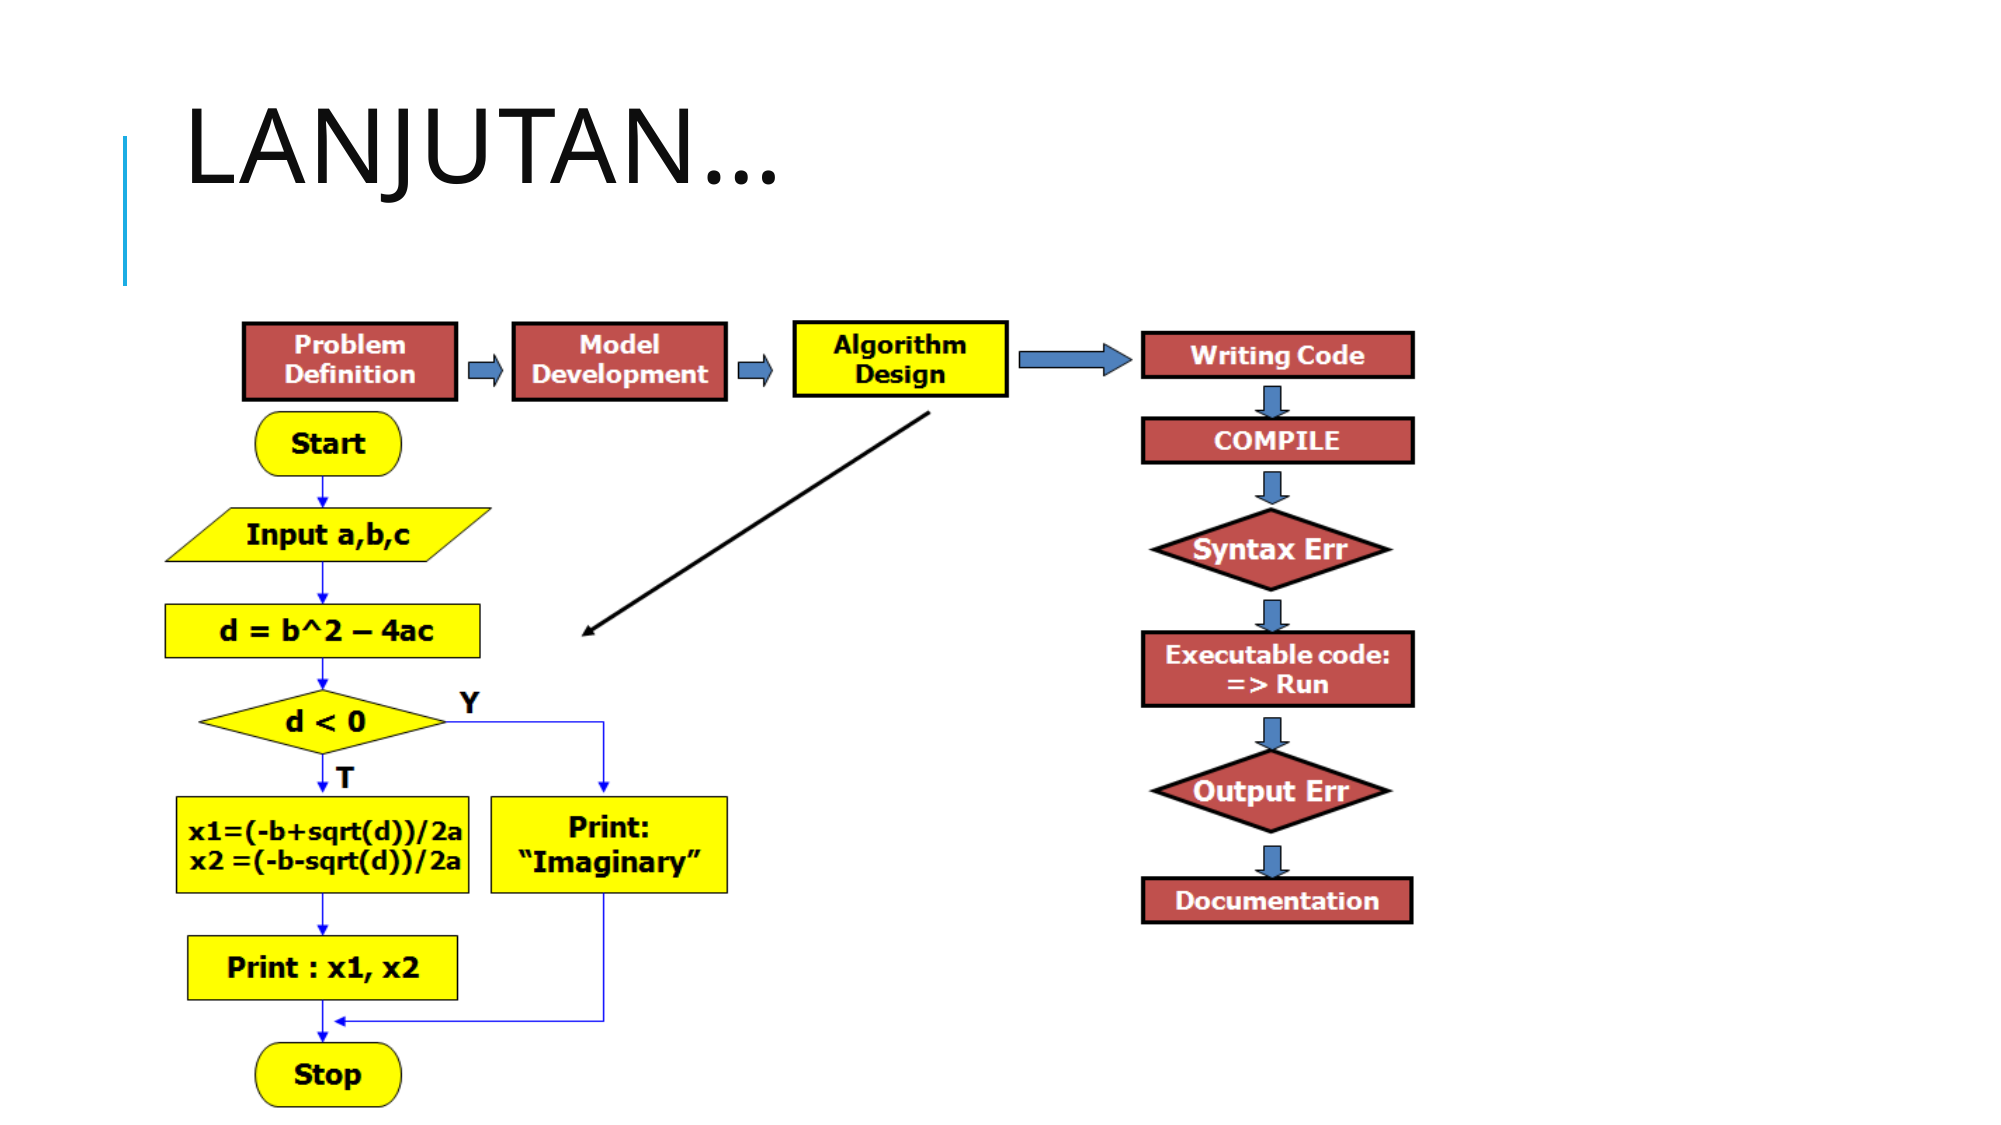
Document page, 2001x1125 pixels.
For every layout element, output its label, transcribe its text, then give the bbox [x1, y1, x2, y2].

title Lanjutan… [168, 96, 1763, 342]
picture [162, 319, 1426, 1113]
